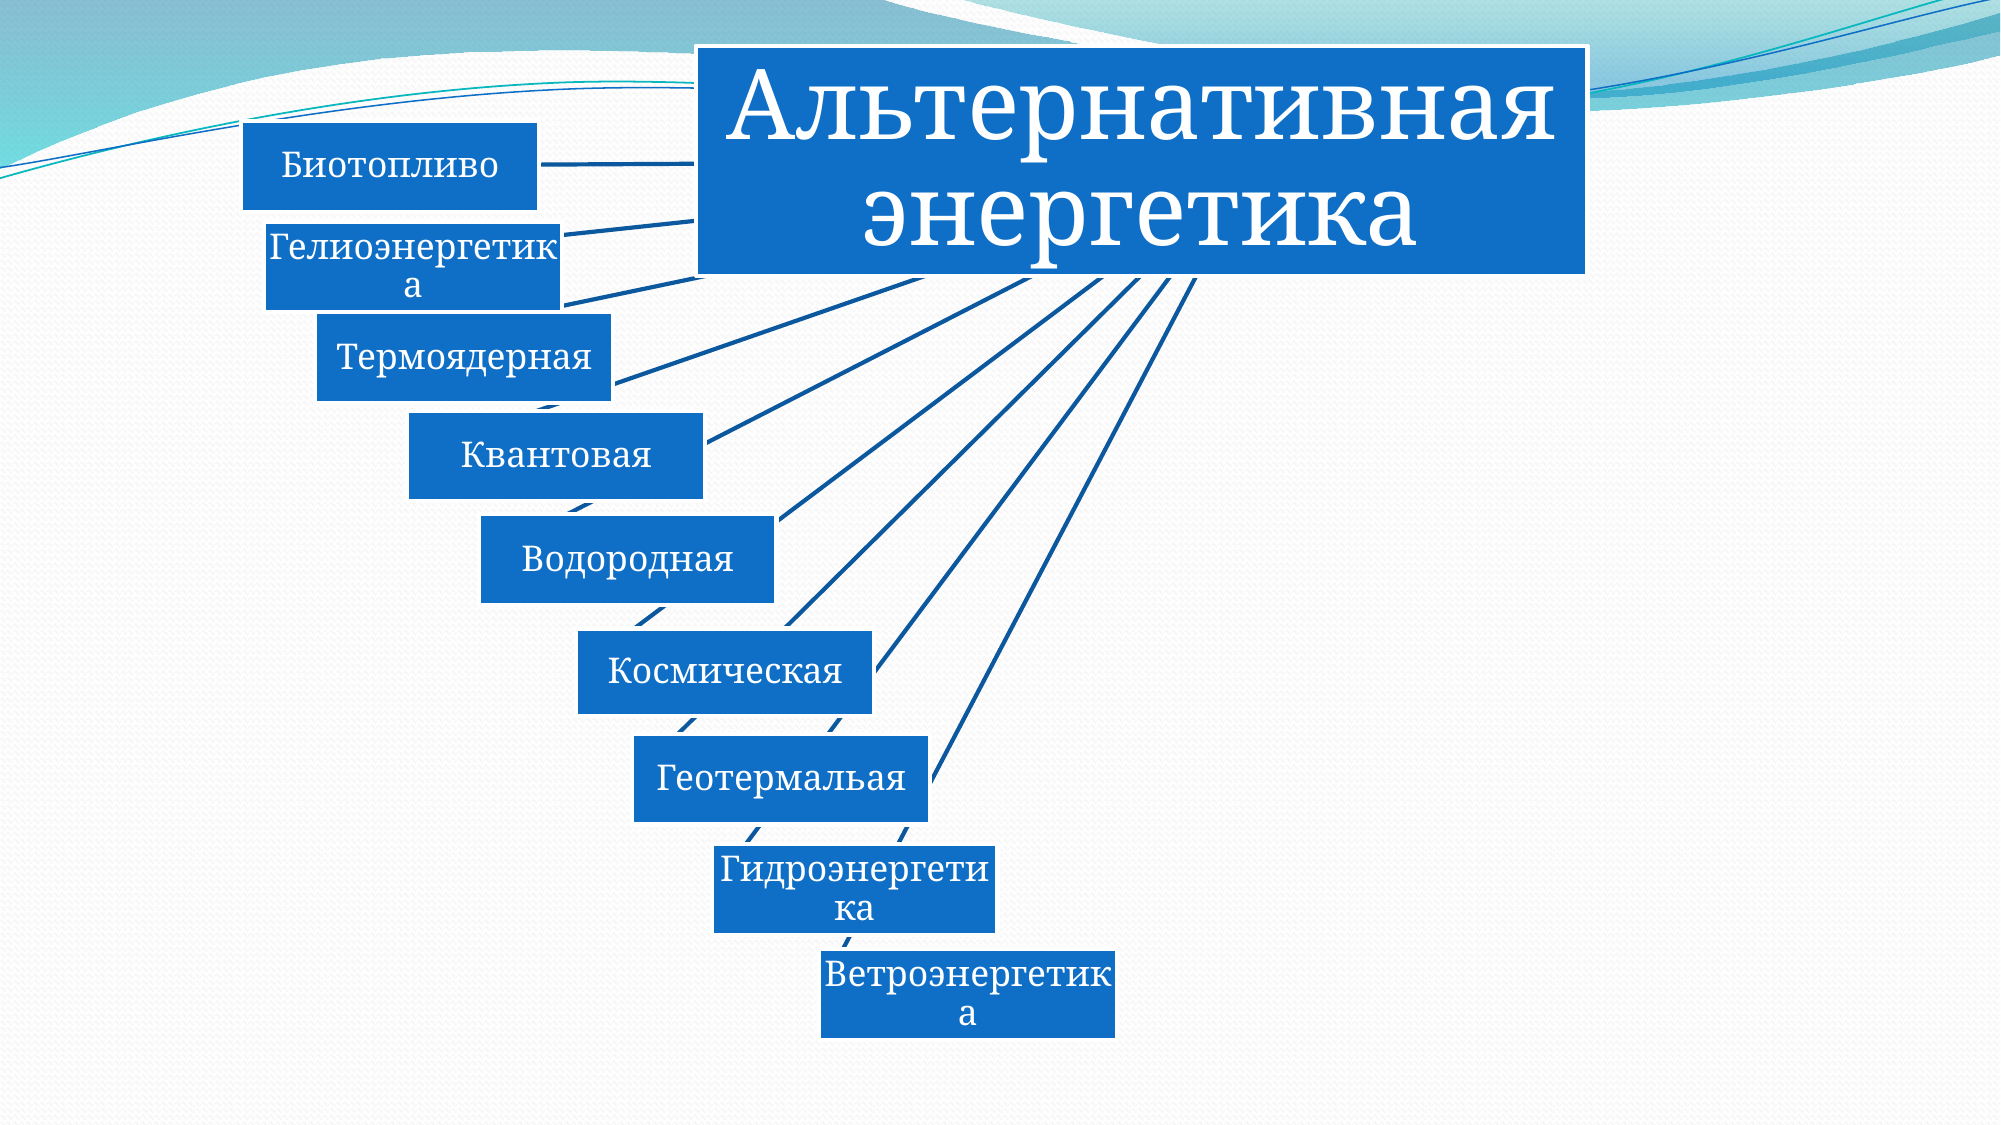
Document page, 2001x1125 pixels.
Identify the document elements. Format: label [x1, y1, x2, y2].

list [73, 45, 1955, 1042]
